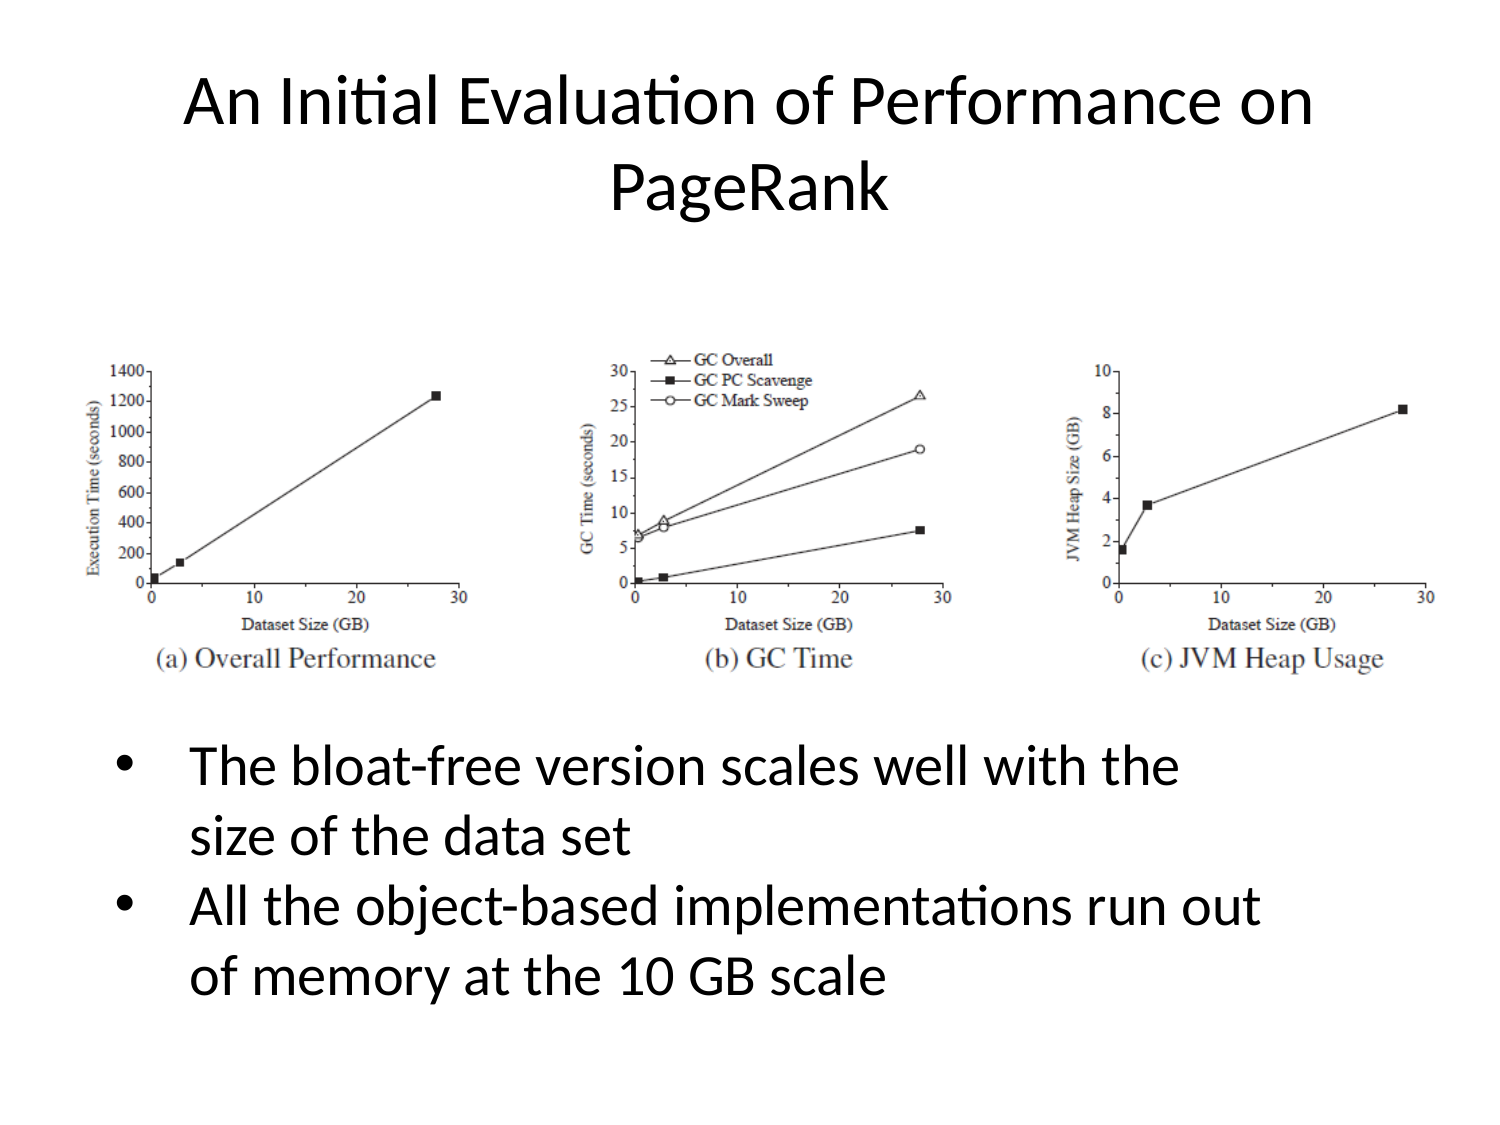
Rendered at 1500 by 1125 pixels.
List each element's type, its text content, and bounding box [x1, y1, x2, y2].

text_box The bloat-free version scales well with the size of the data set All the object-based implementations run out of memory at the 10 GB scale [99, 719, 1288, 1015]
title An Initial Evaluation of Performance on PageRank [75, 45, 1425, 233]
picture [0, 247, 1488, 699]
